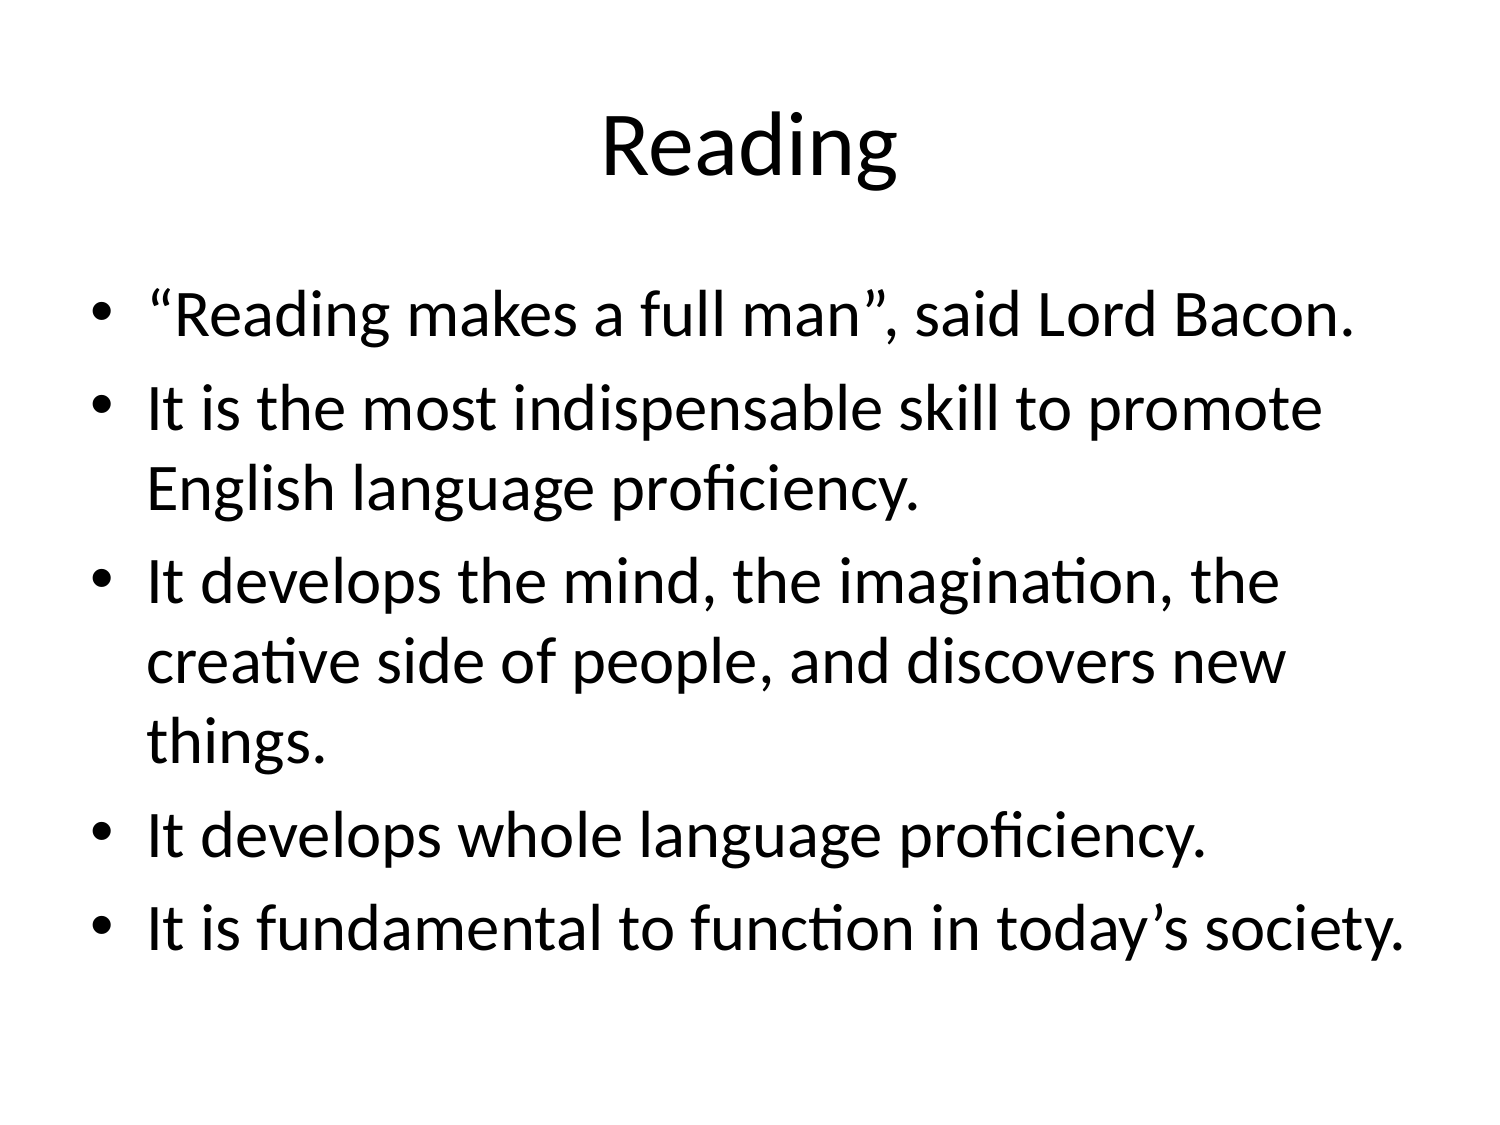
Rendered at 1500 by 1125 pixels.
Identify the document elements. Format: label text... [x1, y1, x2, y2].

title Reading [75, 45, 1425, 233]
list “Reading makes a full man”, said Lord Bacon. It is the most indispensable skill to promote English language proficiency. It develops the mind, the imagination, the creative side of people, and discovers new things. It develops whole language proficiency. It is fundamental to function in today’s society. [75, 262, 1425, 1005]
